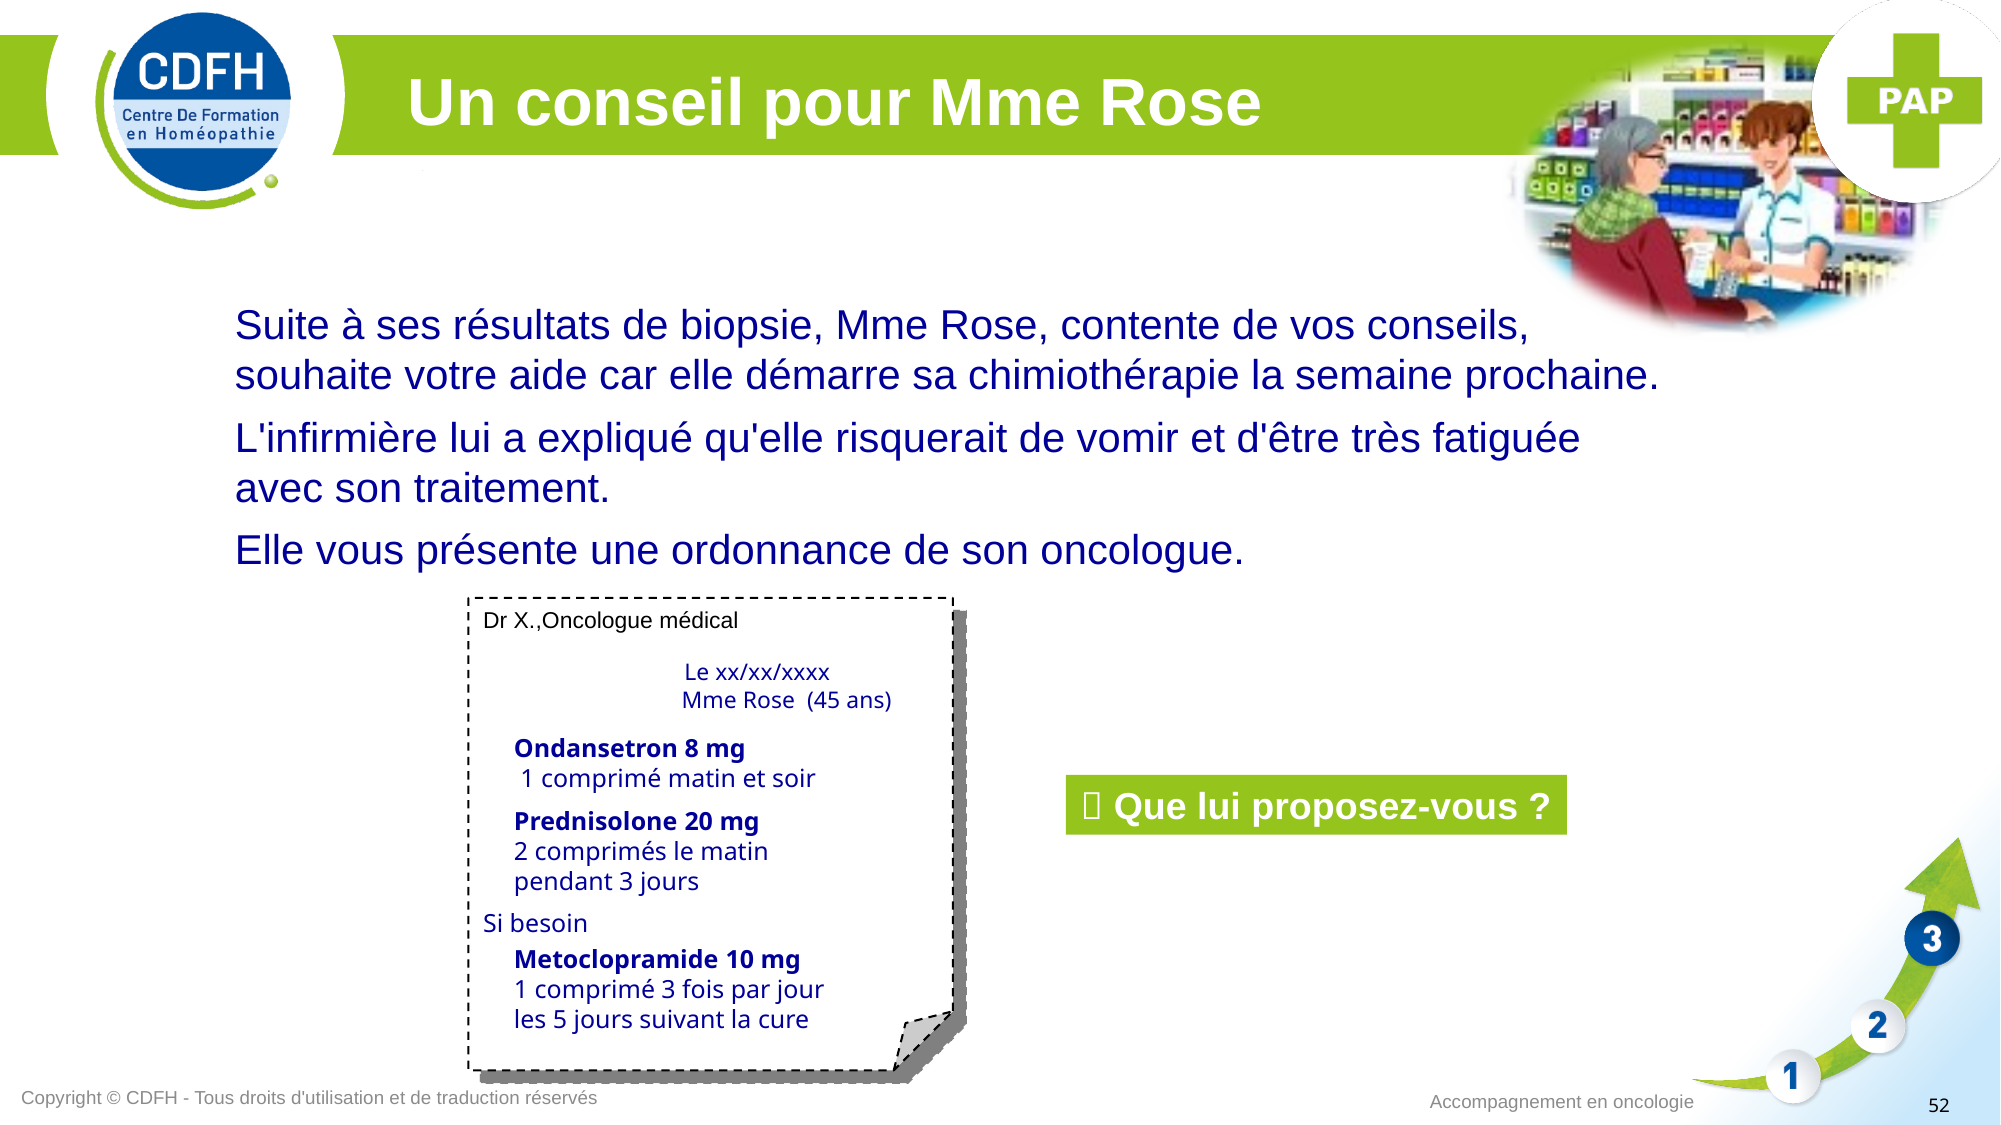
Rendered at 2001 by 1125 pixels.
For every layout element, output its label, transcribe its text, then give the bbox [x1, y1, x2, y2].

text_box Suite à ses résultats de biopsie, Mme Rose, contente de vos conseils, souhaite votre aide car elle démarre sa chimiothérapie la semaine prochaine. L'infirmière lui a expliqué qu'elle risquerait de vomir et d'être très fatiguée avec son traitement. Elle vous présente une ordonnance de son oncologue. [220, 290, 1688, 581]
picture [4, 0, 2001, 1125]
text_box Un conseil pour Mme Rose [393, 51, 1500, 147]
text_box Dr X.,Oncologue médical Le xx/xx/xxxx Mme Rose (45 ans) Ondansetron 8 mg 1 comprimé matin et soir Prednisolone 20 mg 2 comprimés le matin pendant 3 jours Si besoin Metoclopramide 10 mg 1 comprimé 3 fois par jour les 5 jours suivant la cure [468, 597, 953, 1071]
text_box  Que lui proposez-vous ? [1065, 774, 1567, 835]
